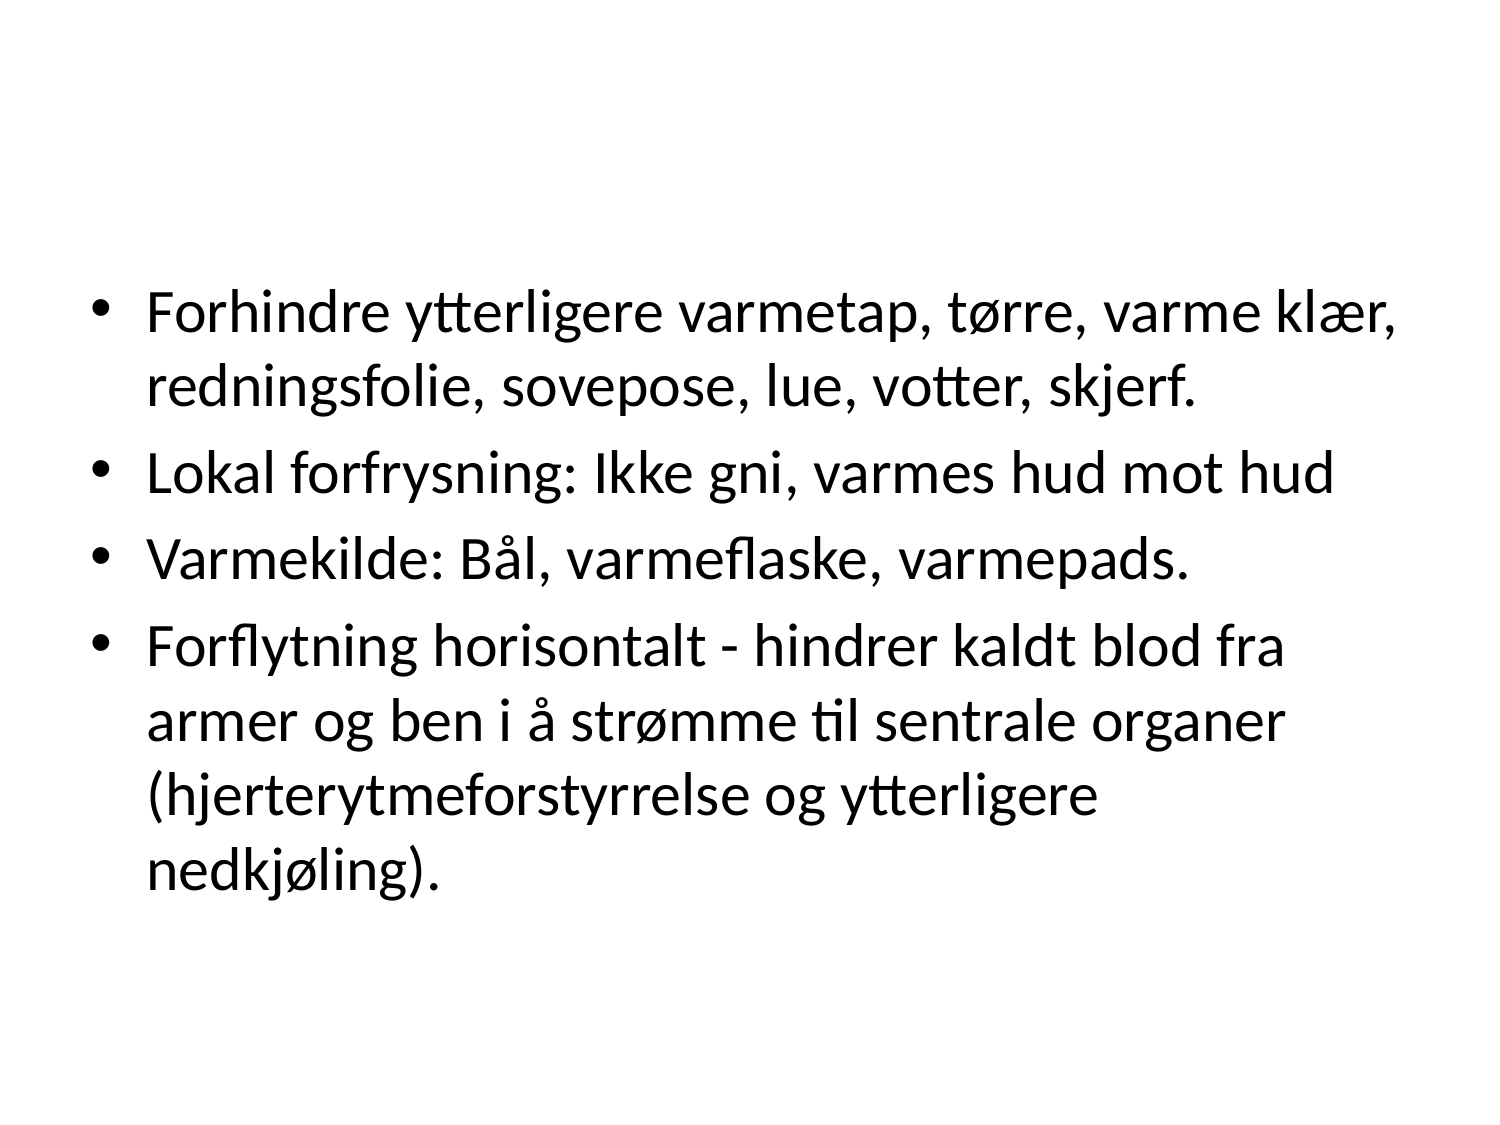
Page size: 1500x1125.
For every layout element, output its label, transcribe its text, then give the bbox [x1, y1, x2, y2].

list Forhindre ytterligere varmetap, tørre, varme klær, redningsfolie, sovepose, lue, votter, skjerf. Lokal forfrysning: Ikke gni, varmes hud mot hud Varmekilde: Bål, varmeflaske, varmepads. Forflytning horisontalt - hindrer kaldt blod fra armer og ben i å strømme til sentrale organer (hjerterytmeforstyrrelse og ytterligere nedkjøling). [75, 262, 1425, 1005]
